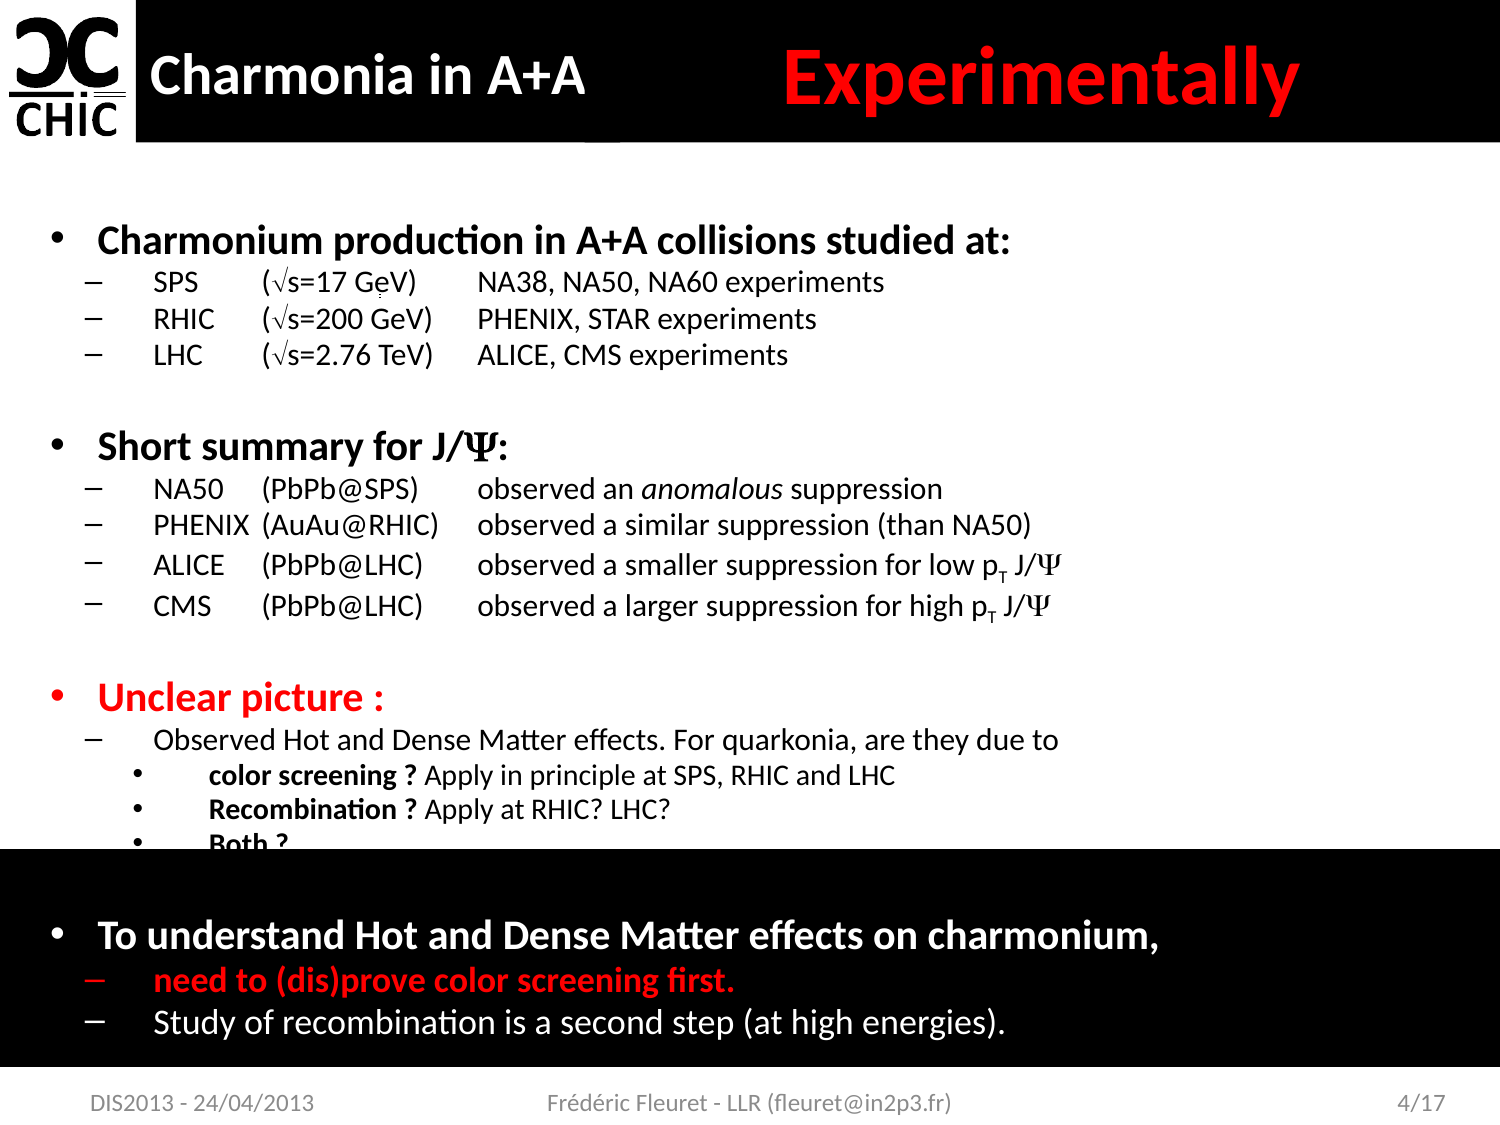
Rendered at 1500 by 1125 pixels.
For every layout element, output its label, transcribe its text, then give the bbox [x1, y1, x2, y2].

title Charmonia in A+A [135, 0, 584, 143]
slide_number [75, 1085, 425, 1118]
slide_number 4 [1074, 1085, 1425, 1118]
picture [0, 0, 139, 144]
list Experimentally [584, 0, 1500, 143]
footer Frédéric Fleuret - LLR (fleuret@in2p3.fr) [512, 1085, 988, 1118]
list Charmonium production in A+A collisions studied at: SPS (s=17 GeV) NA38, NA50, NA60 experiments RHIC (s=200 GeV) PHENIX, STAR experiments LHC (s=2.76 TeV) ALICE, CMS experiments Short summary for J/Y: NA50 (PbPb@SPS) observed an anomalous suppression PHENIX (AuAu@RHIC) observed a similar suppression (than NA50) ALICE (PbPb@LHC) observed a smaller suppression for low pT J/Y CMS (PbPb@LHC) observed a larger suppression for high pT J/Y Unclear picture : Observed Hot and Dense Matter effects. For quarkonia, are they due to color screening ? Apply in principle at SPS, RHIC and LHC Recombination ? Apply at RHIC? LHC? Both ? To understand Hot and Dense Matter effects on charmonium, need to (dis)prove color screening first. Study of recombination is a second step (at high energies). [34, 155, 1466, 1059]
text_box [0, 847, 1500, 1069]
